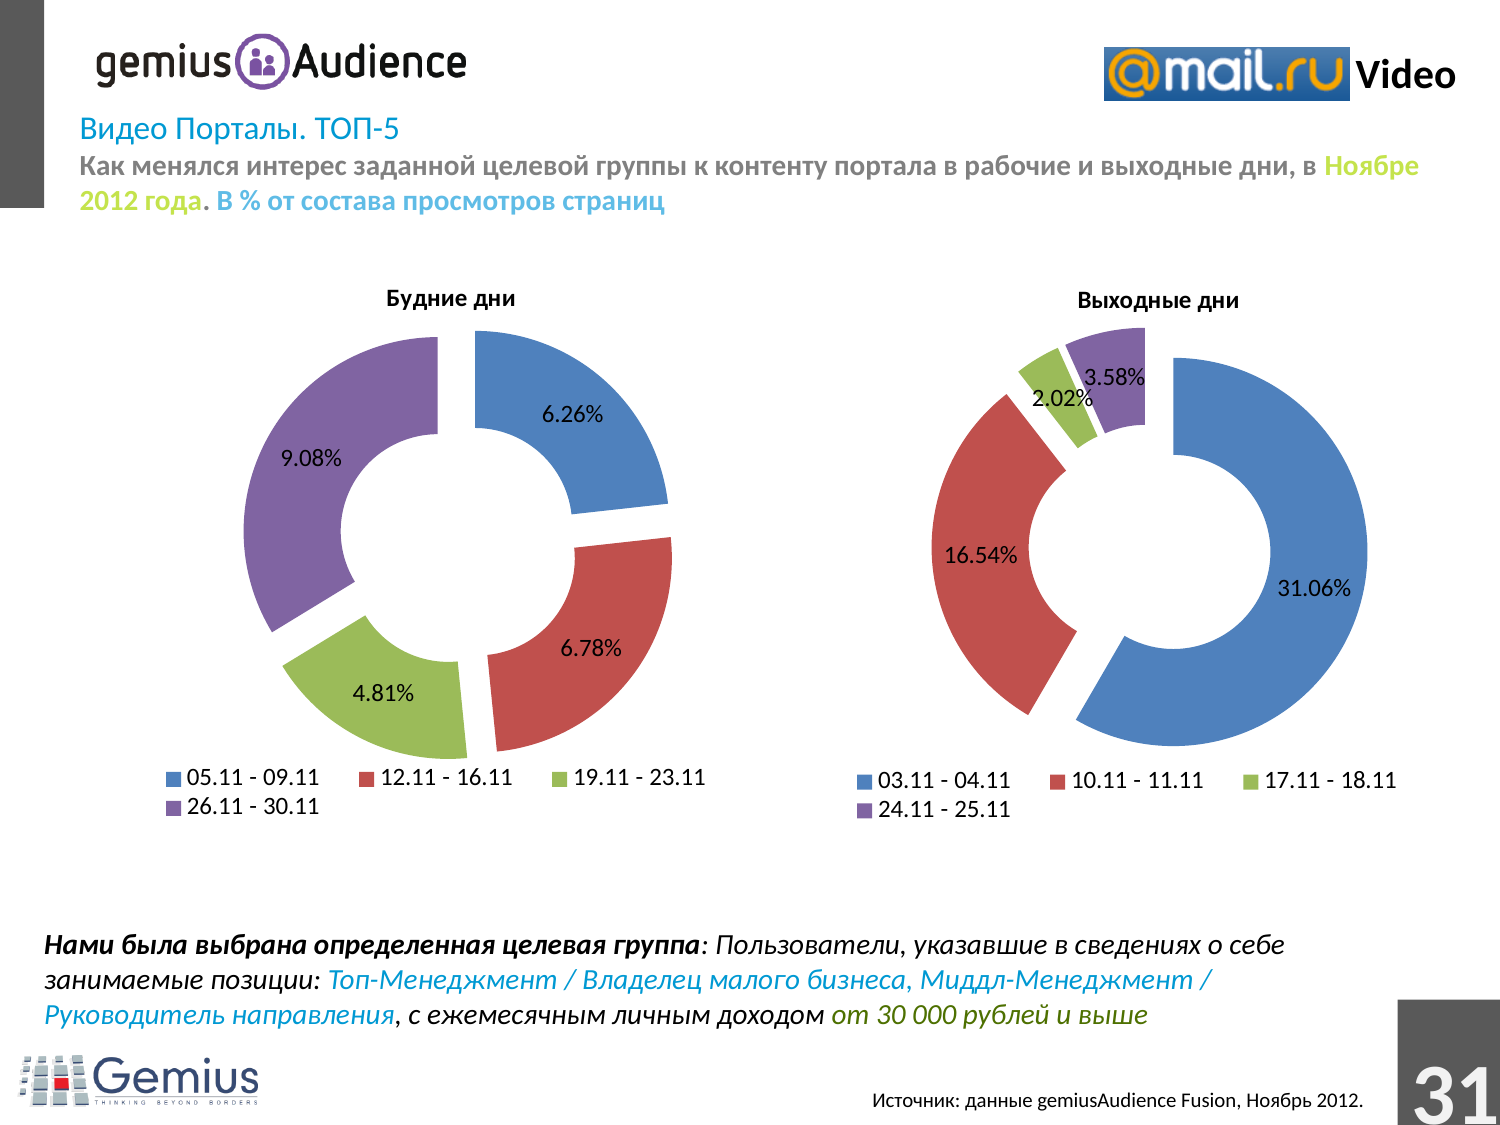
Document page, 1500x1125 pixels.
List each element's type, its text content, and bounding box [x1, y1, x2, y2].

text_box Video [1183, 39, 1476, 105]
text_box Видео Порталы. ТОП-5 Как менялся интерес заданной целевой группы к контенту портала в рабочие и выходные дни, в Ноябре 2012 года. В % от состава просмотров страниц [64, 99, 1447, 264]
chart [105, 267, 757, 838]
text_box Источник: данные gemiusAudience Fusion, Ноябрь 2012. [596, 1079, 1393, 1120]
picture [68, 15, 494, 99]
text_box Нами была выбрана определенная целевая группа: Пользователи, указавшие в сведениях о себе занимаемые позиции: Топ-Менеджмент / Владелец малого бизнеса, Миддл-Менеджмент / Руководитель направления, с ежемесячным личным доходом от 30 000 рублей и выше [29, 918, 1382, 1038]
chart [796, 269, 1448, 841]
picture [1104, 46, 1350, 101]
picture [17, 1055, 258, 1107]
